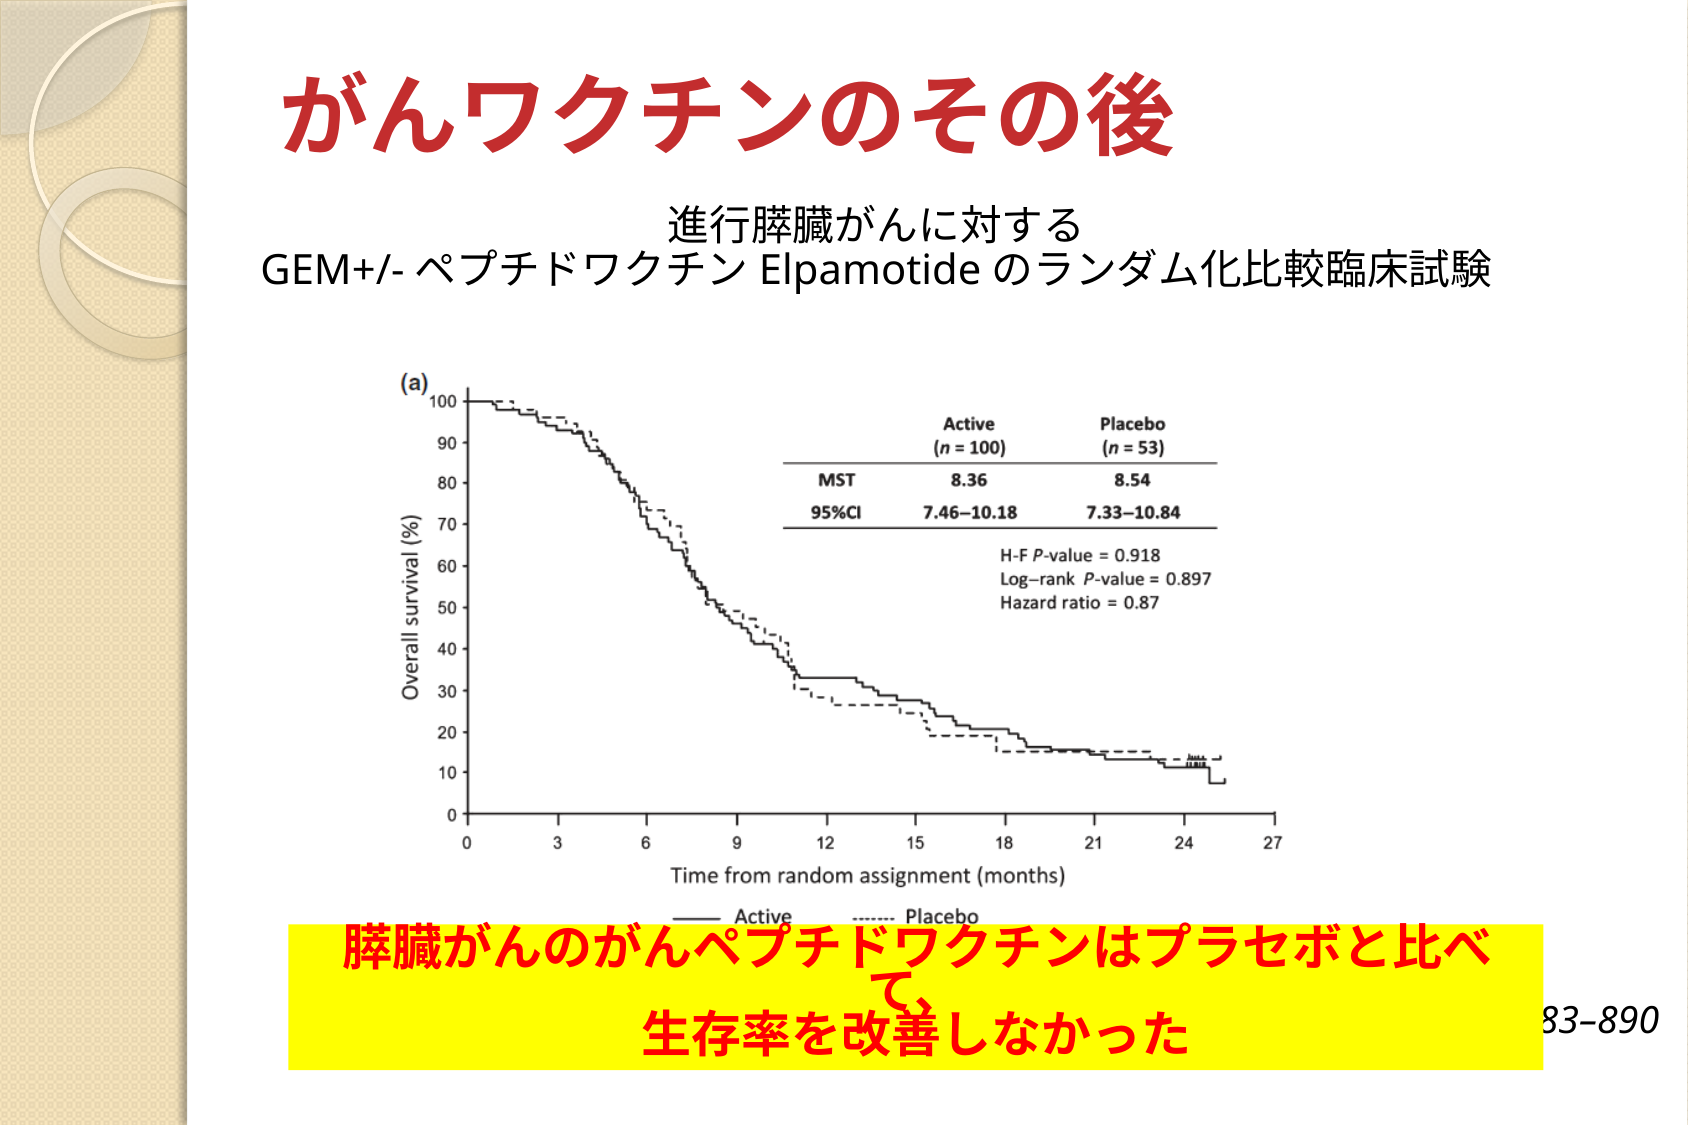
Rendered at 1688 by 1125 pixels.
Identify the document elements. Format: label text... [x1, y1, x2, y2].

picture [341, 342, 1353, 948]
title がんワクチンのその後 [264, 45, 1649, 180]
text_box 進行膵臓がんに対する GEM+/-ペプチドワクチンElpamotideのランダム化比較臨床試験 [219, 197, 1533, 301]
text_box 膵臓がんのがんペプチドワクチンはプラセボと比べて、 生存率を改善しなかった [288, 924, 1544, 1071]
text_box Cancer Sci 106 (2015) 883–890 [1544, 988, 1675, 1049]
